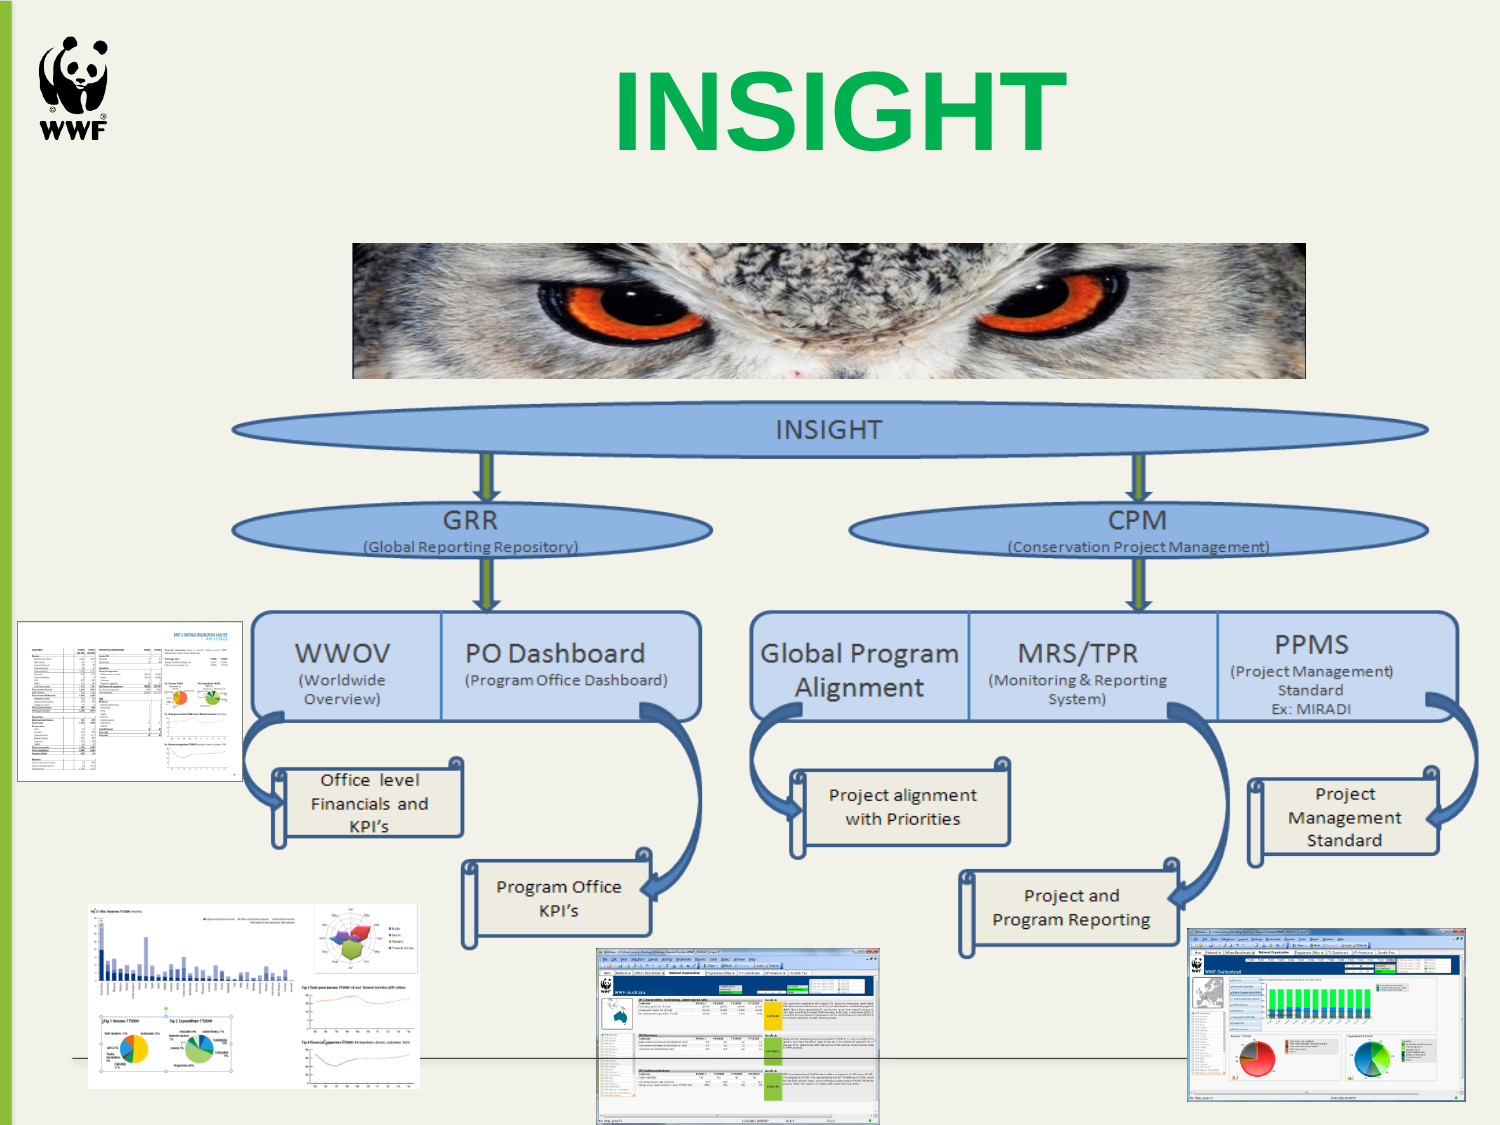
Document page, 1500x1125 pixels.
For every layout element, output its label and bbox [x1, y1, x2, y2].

picture [27, 18, 115, 157]
picture [1186, 928, 1466, 1102]
picture [88, 904, 420, 1090]
picture [17, 621, 243, 781]
text_box [135, 30, 1500, 1125]
